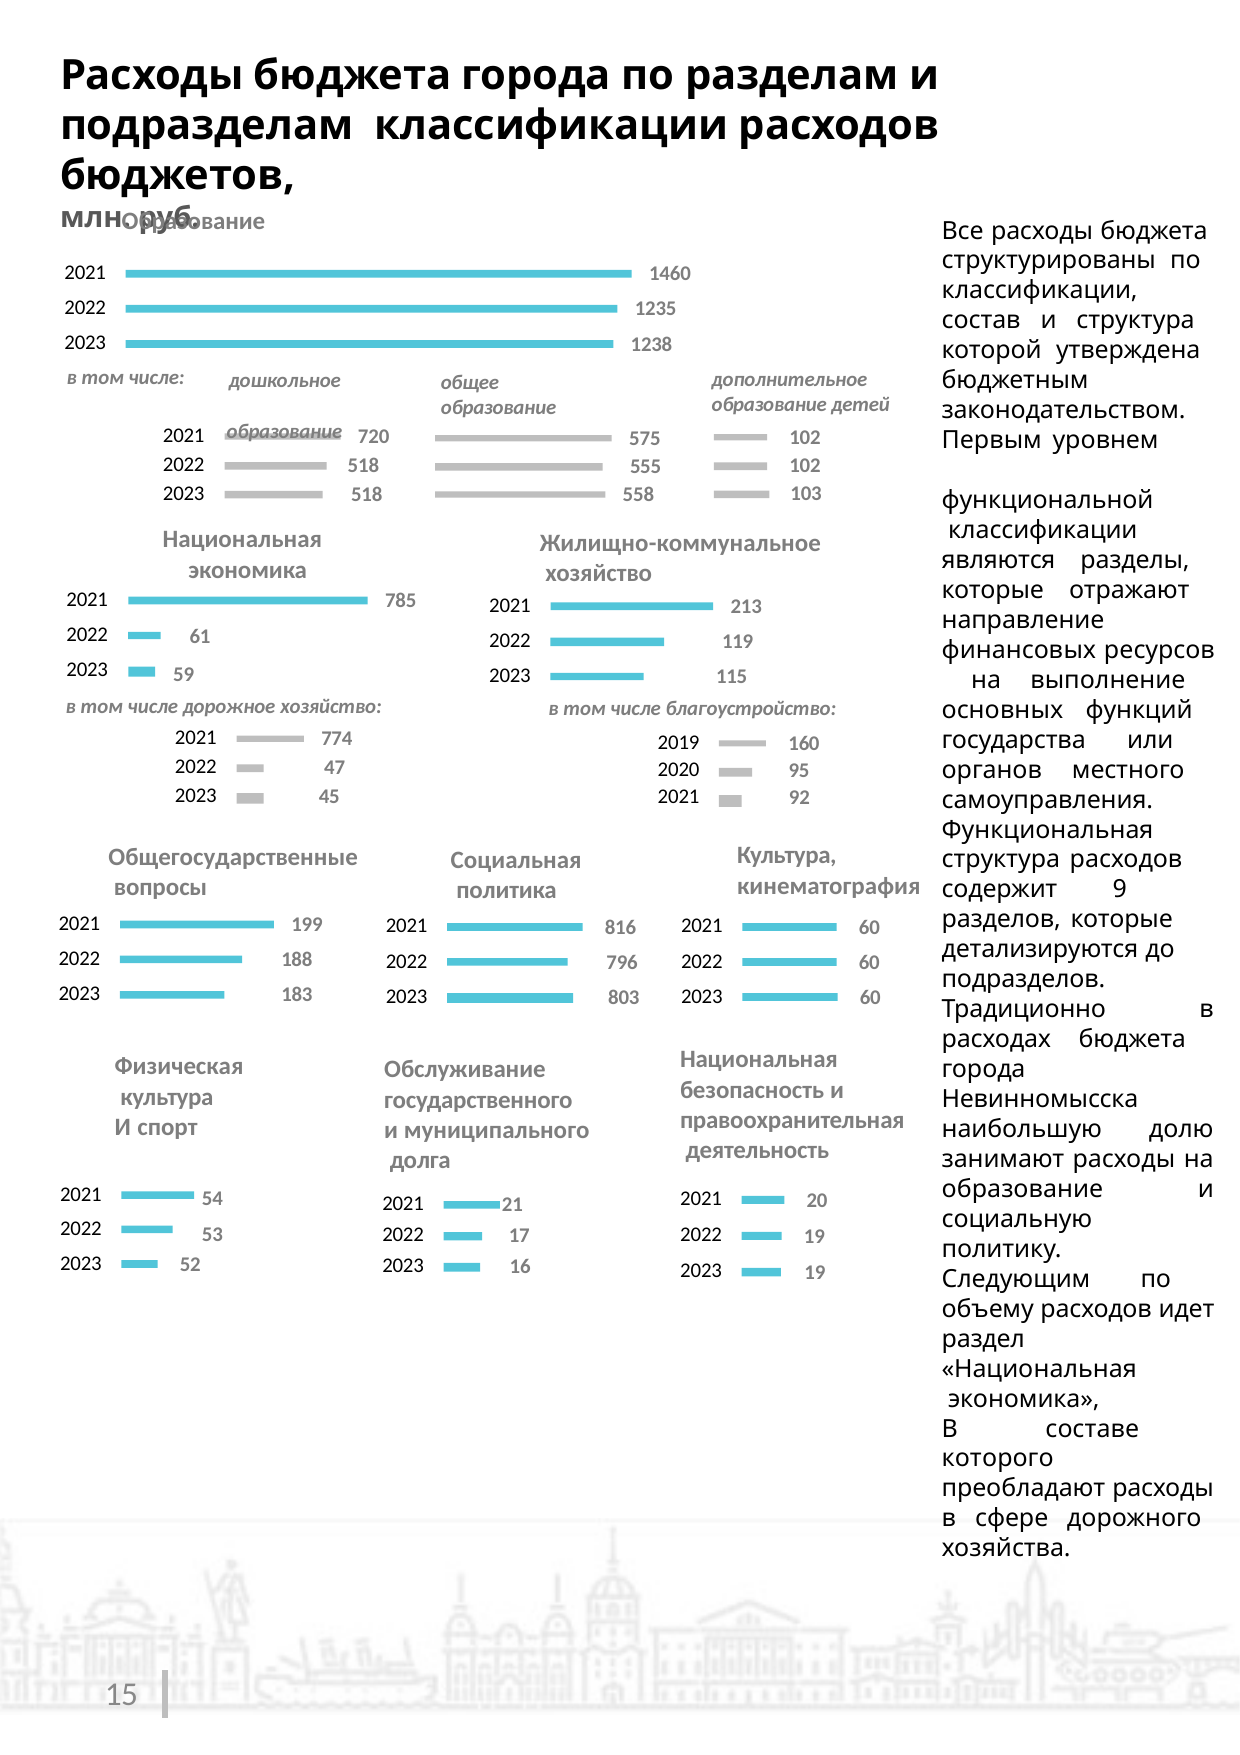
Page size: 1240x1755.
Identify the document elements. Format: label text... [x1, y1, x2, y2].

text_box [741, 1195, 785, 1204]
text_box 1460 1235 [632, 247, 713, 320]
text_box [718, 740, 766, 747]
text_box [236, 793, 264, 804]
text_box Образование [119, 202, 269, 235]
text_box [718, 767, 753, 777]
text_box 2021 2022 2023 [56, 897, 103, 1005]
text_box 774 47 45 [316, 719, 374, 808]
text_box в том числе благоустройство: [546, 692, 841, 720]
text_box [128, 666, 156, 677]
text_box 2021 2022 2023 [62, 246, 109, 354]
text_box 213 119 115 [714, 587, 780, 688]
text_box [128, 596, 368, 605]
text_box 2021 2022 2023 [678, 1172, 725, 1283]
text_box [224, 462, 327, 470]
text_box [742, 993, 838, 1001]
text_box Национальная экономика [160, 520, 325, 583]
text_box в том числе: [64, 361, 188, 389]
text_box Культура, кинематография [735, 837, 923, 900]
text_box [121, 1191, 195, 1199]
text_box 52 [177, 1248, 214, 1276]
text_box [435, 463, 603, 471]
text_box 2021 2022 2023 [64, 573, 111, 681]
text_box [121, 1225, 173, 1234]
text_box [742, 958, 837, 966]
text_box 720 518 518 [345, 416, 407, 506]
text_box 2021 2022 2023 [383, 900, 431, 1008]
text_box Расходы бюджета города по разделам и подразделам классификации расходов бюджетов, млн. руб. [57, 45, 1179, 233]
text_box [119, 955, 243, 964]
text_box [125, 304, 618, 313]
text_box 2019 2020 2021 [655, 724, 702, 808]
text_box общее образование [438, 366, 561, 420]
text_box [718, 795, 742, 807]
text_box [443, 1232, 483, 1241]
text_box Национальная безопасность и правоохранительная деятельность [677, 1041, 911, 1164]
text_box 575 555 558 [620, 419, 679, 506]
text_box Жилищно-коммунальное хозяйство [537, 524, 823, 587]
text_box дополнительное образование детей [709, 363, 896, 417]
text_box [742, 923, 837, 931]
text_box [447, 958, 568, 966]
text_box [236, 764, 264, 773]
text_box 2021 2022 2023 [172, 718, 220, 807]
text_box 816 796 803 [602, 901, 642, 1009]
text_box [713, 462, 768, 471]
text_box 2021 2022 2023 [487, 579, 534, 687]
text_box 160 95 92 [786, 725, 823, 810]
text_box 785 [383, 584, 435, 612]
text_box [236, 735, 304, 742]
text_box [713, 434, 768, 441]
text_box [443, 1201, 499, 1209]
text_box 21 17 16 [499, 1183, 544, 1278]
text_box [120, 920, 274, 929]
text_box 2021 2022 2023 [678, 900, 726, 1008]
text_box 2021 2022 2023 [160, 415, 208, 505]
text_box [224, 490, 323, 499]
text_box [550, 602, 714, 611]
text_box [550, 672, 644, 681]
text_box [550, 637, 665, 647]
text_box 61 [187, 620, 239, 648]
text_box Все расходы бюджета структурированы по классификации, состав и структура которой утверждена бюджетным законодательством. Первым уровнем функциональной классификации являются разделы, которые отражают направление финансовых ресурсов на выполнение основных функций государства или органов местного самоуправления. Функциональная структура расходов содержит 9 разделов, которые детализируются до подразделов. Традиционно в расходах бюджета города Невинномысска наибольшую долю занимают расходы на образование и социальную политику. Следующим по объему расходов идет раздел «Национальная экономика», в составе которого преобладают расходы в сфере дорожного хозяйства. [939, 212, 1223, 1516]
text_box дошкольное образование [224, 364, 347, 443]
text_box [128, 631, 161, 640]
text_box Физическая культура и спорт [112, 1048, 246, 1141]
text_box 2021 2022 2023 [57, 1168, 105, 1275]
text_box [121, 1260, 158, 1268]
text_box [435, 435, 612, 442]
text_box [447, 923, 583, 931]
text_box [741, 1231, 782, 1240]
text_box [741, 1267, 781, 1277]
text_box [447, 993, 574, 1003]
text_box [713, 490, 770, 499]
text_box [443, 1262, 481, 1272]
text_box 1238 [628, 328, 680, 356]
text_box Обслуживание государственного и муниципального долга [382, 1050, 591, 1174]
text_box 59 [171, 648, 236, 686]
picture [0, 1517, 1240, 1715]
text_box Социальная политика [448, 841, 584, 904]
text_box [435, 491, 606, 498]
text_box 60 60 60 [856, 901, 894, 1009]
text_box [125, 269, 632, 278]
text_box в том числе дорожное хозяйство: [63, 690, 387, 718]
text_box Общегосударственные вопросы [106, 838, 359, 901]
text_box 199 188 183 [279, 901, 341, 1006]
text_box 20 19 19 [801, 1173, 841, 1284]
text_box 54 53 [199, 1172, 249, 1246]
text_box [125, 340, 614, 348]
text_box 102 102 103 [787, 418, 825, 505]
text_box [119, 991, 225, 999]
text_box 2021 2022 2023 [380, 1182, 427, 1277]
